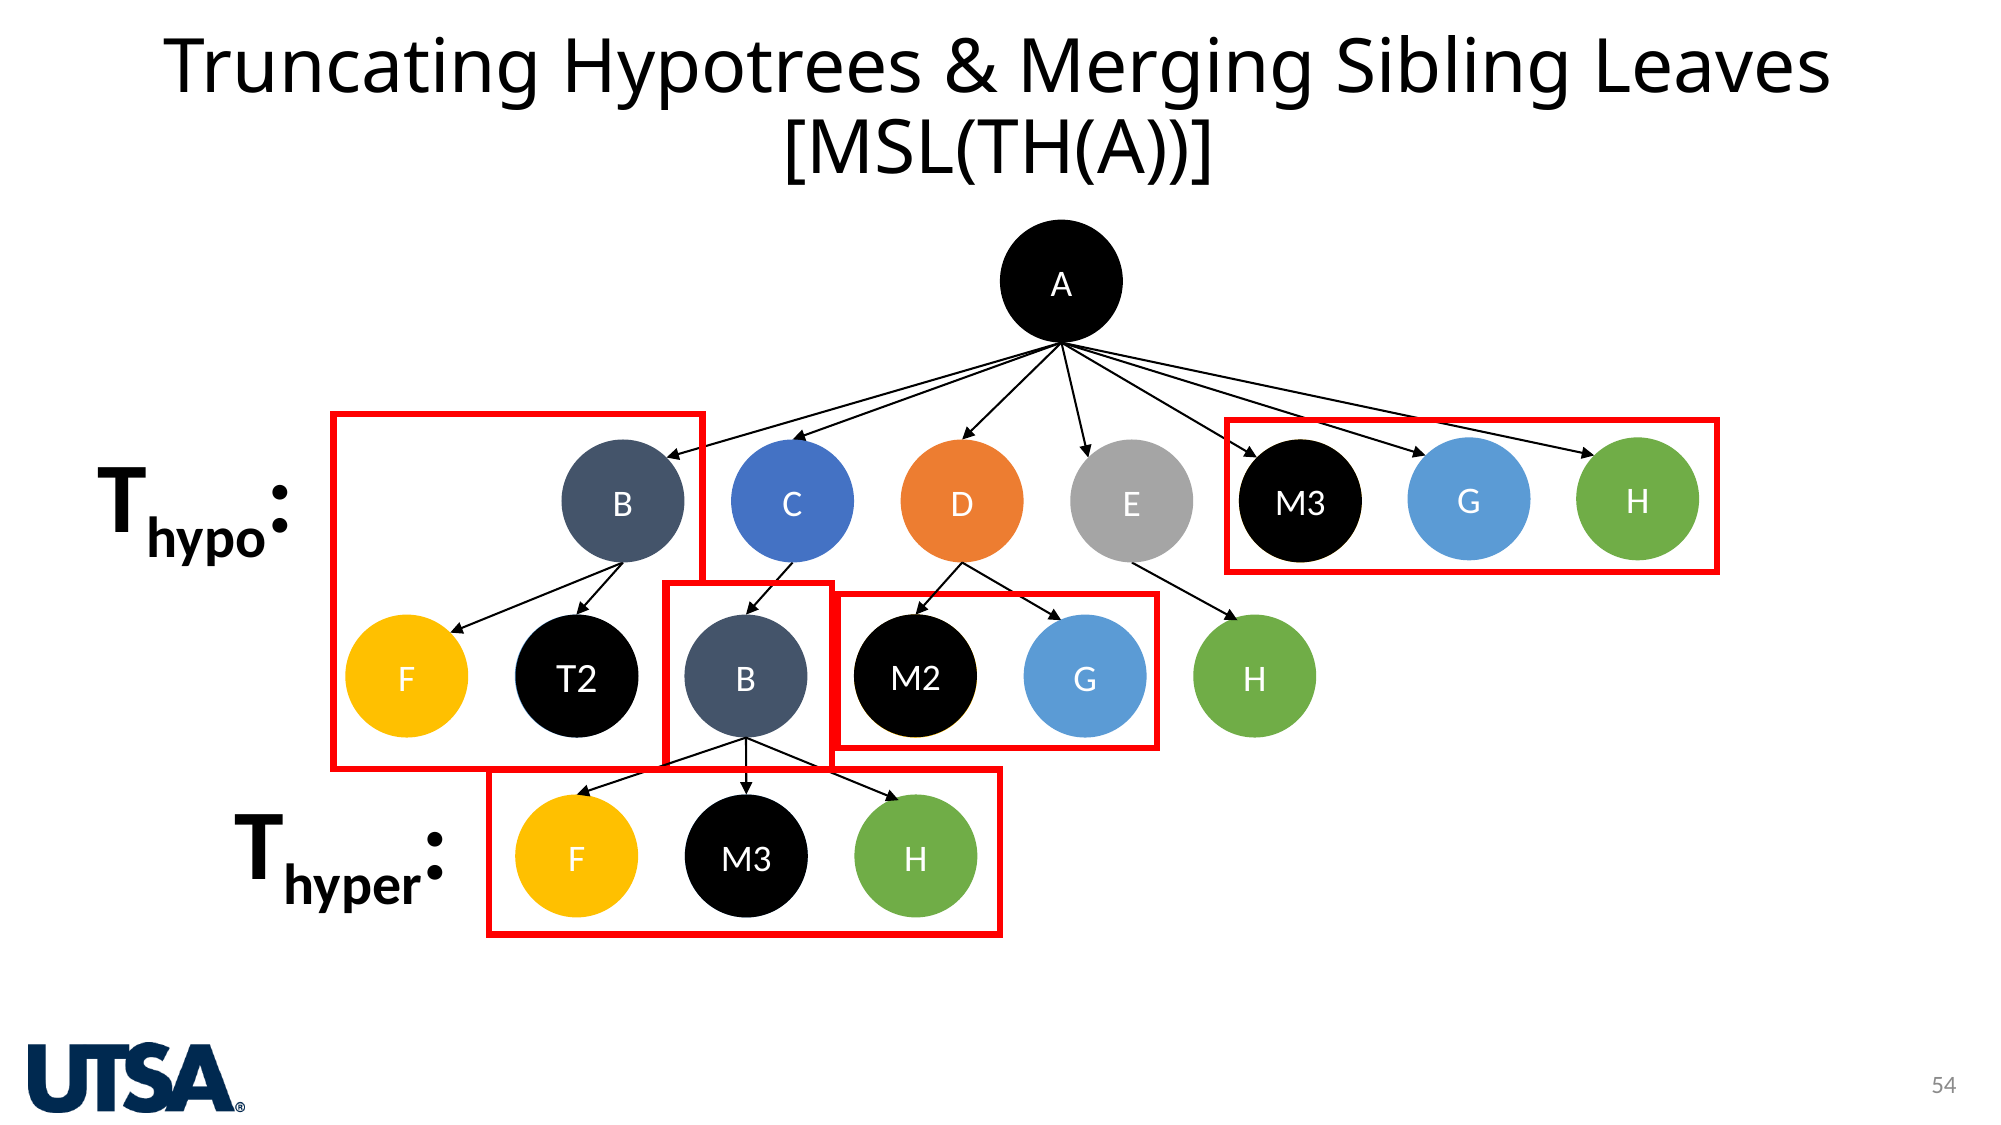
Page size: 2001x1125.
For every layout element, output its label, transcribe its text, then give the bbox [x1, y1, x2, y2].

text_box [962, 342, 1061, 440]
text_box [792, 342, 962, 440]
text_box H [1192, 613, 1318, 739]
slide_number 54 [1521, 1053, 1972, 1113]
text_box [576, 737, 745, 795]
text_box Thyper: [219, 772, 465, 924]
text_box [666, 342, 1061, 458]
title Truncating Hypotrees & Merging Sibling Leaves [MSL(TH(A))] [136, 0, 1862, 218]
text_box Thypo: [82, 425, 309, 577]
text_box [745, 562, 793, 615]
text_box [332, 413, 704, 770]
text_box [576, 562, 624, 615]
text_box M3 [1237, 456, 1363, 564]
picture [28, 1042, 245, 1113]
text_box M2 [852, 613, 978, 739]
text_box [745, 737, 899, 801]
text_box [1131, 562, 1238, 621]
text_box [488, 768, 1001, 935]
text_box M3 [683, 795, 809, 919]
text_box [1226, 419, 1718, 573]
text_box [1061, 342, 1595, 456]
text_box A [998, 218, 1124, 342]
text_box [899, 593, 1158, 749]
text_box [915, 562, 963, 615]
text_box T2 [514, 633, 640, 739]
text_box C [730, 458, 856, 564]
text_box E [1069, 458, 1195, 564]
text_box D [899, 458, 1025, 562]
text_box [962, 562, 1062, 621]
text_box [837, 593, 915, 737]
text_box [666, 582, 833, 737]
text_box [450, 562, 624, 633]
